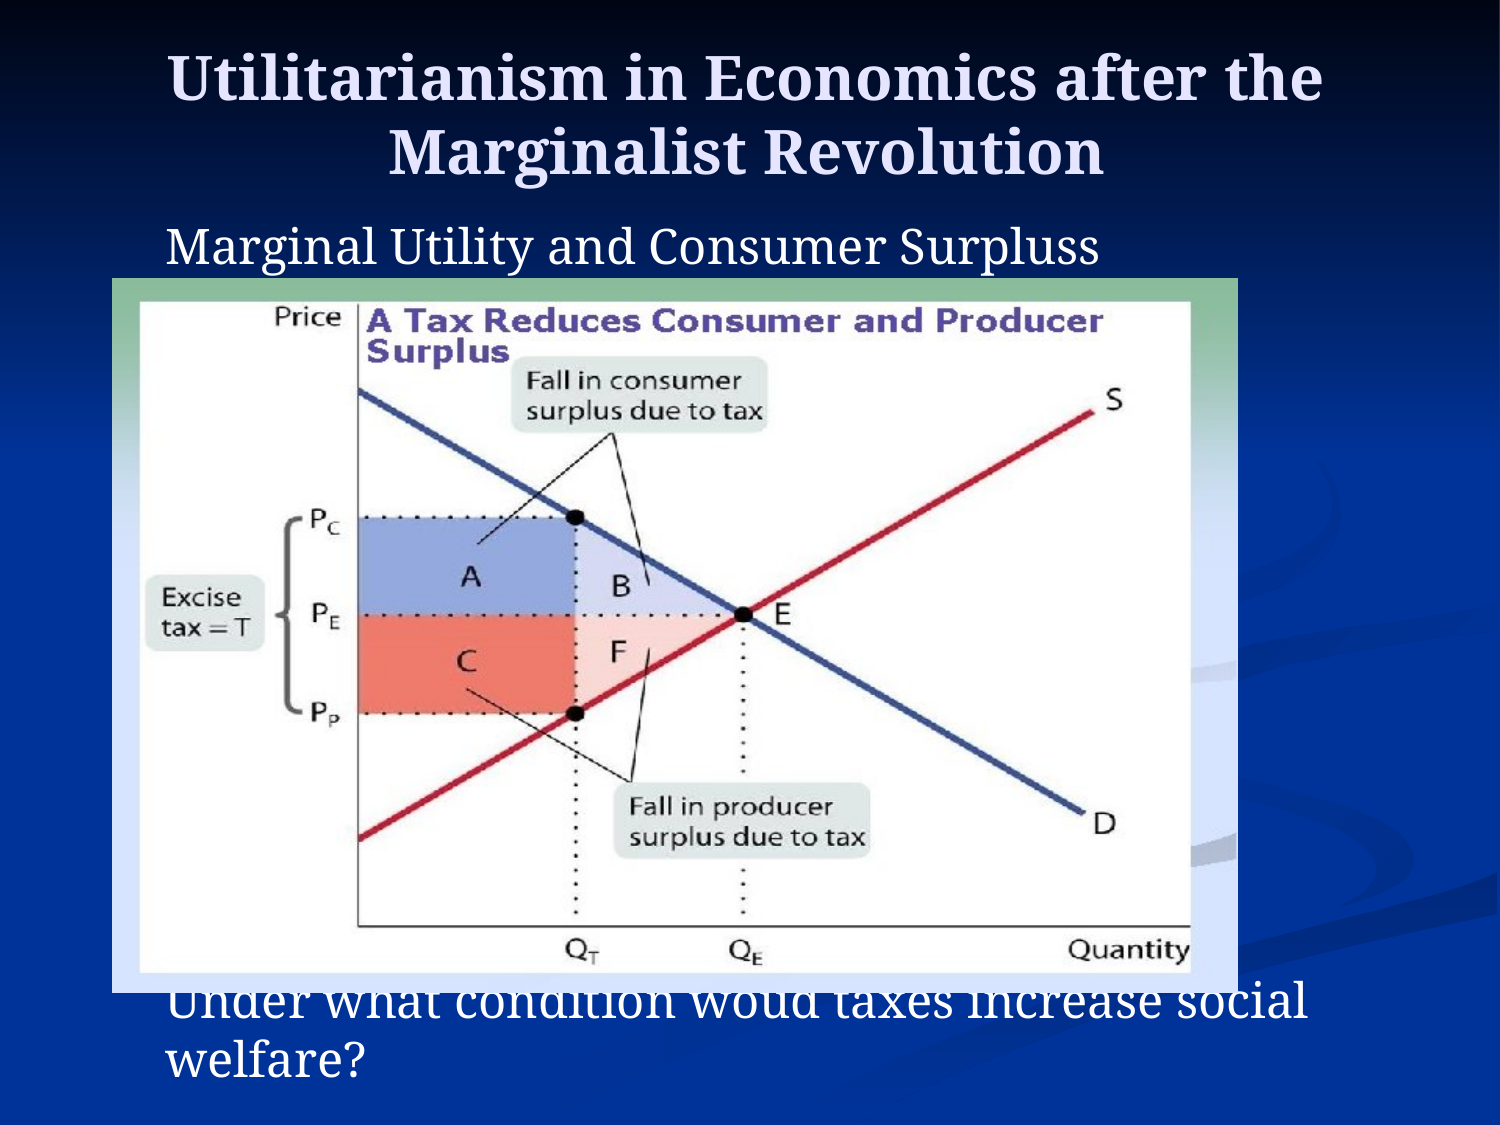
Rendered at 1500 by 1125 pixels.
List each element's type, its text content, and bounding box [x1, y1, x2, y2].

title Utilitarianism in Economics after the Marginalist Revolution [0, 30, 1495, 195]
list Marginal Utility and Consumer Surpluss Under what condition woud taxes increase social welfare? [76, 208, 1427, 1097]
picture [111, 278, 1238, 993]
